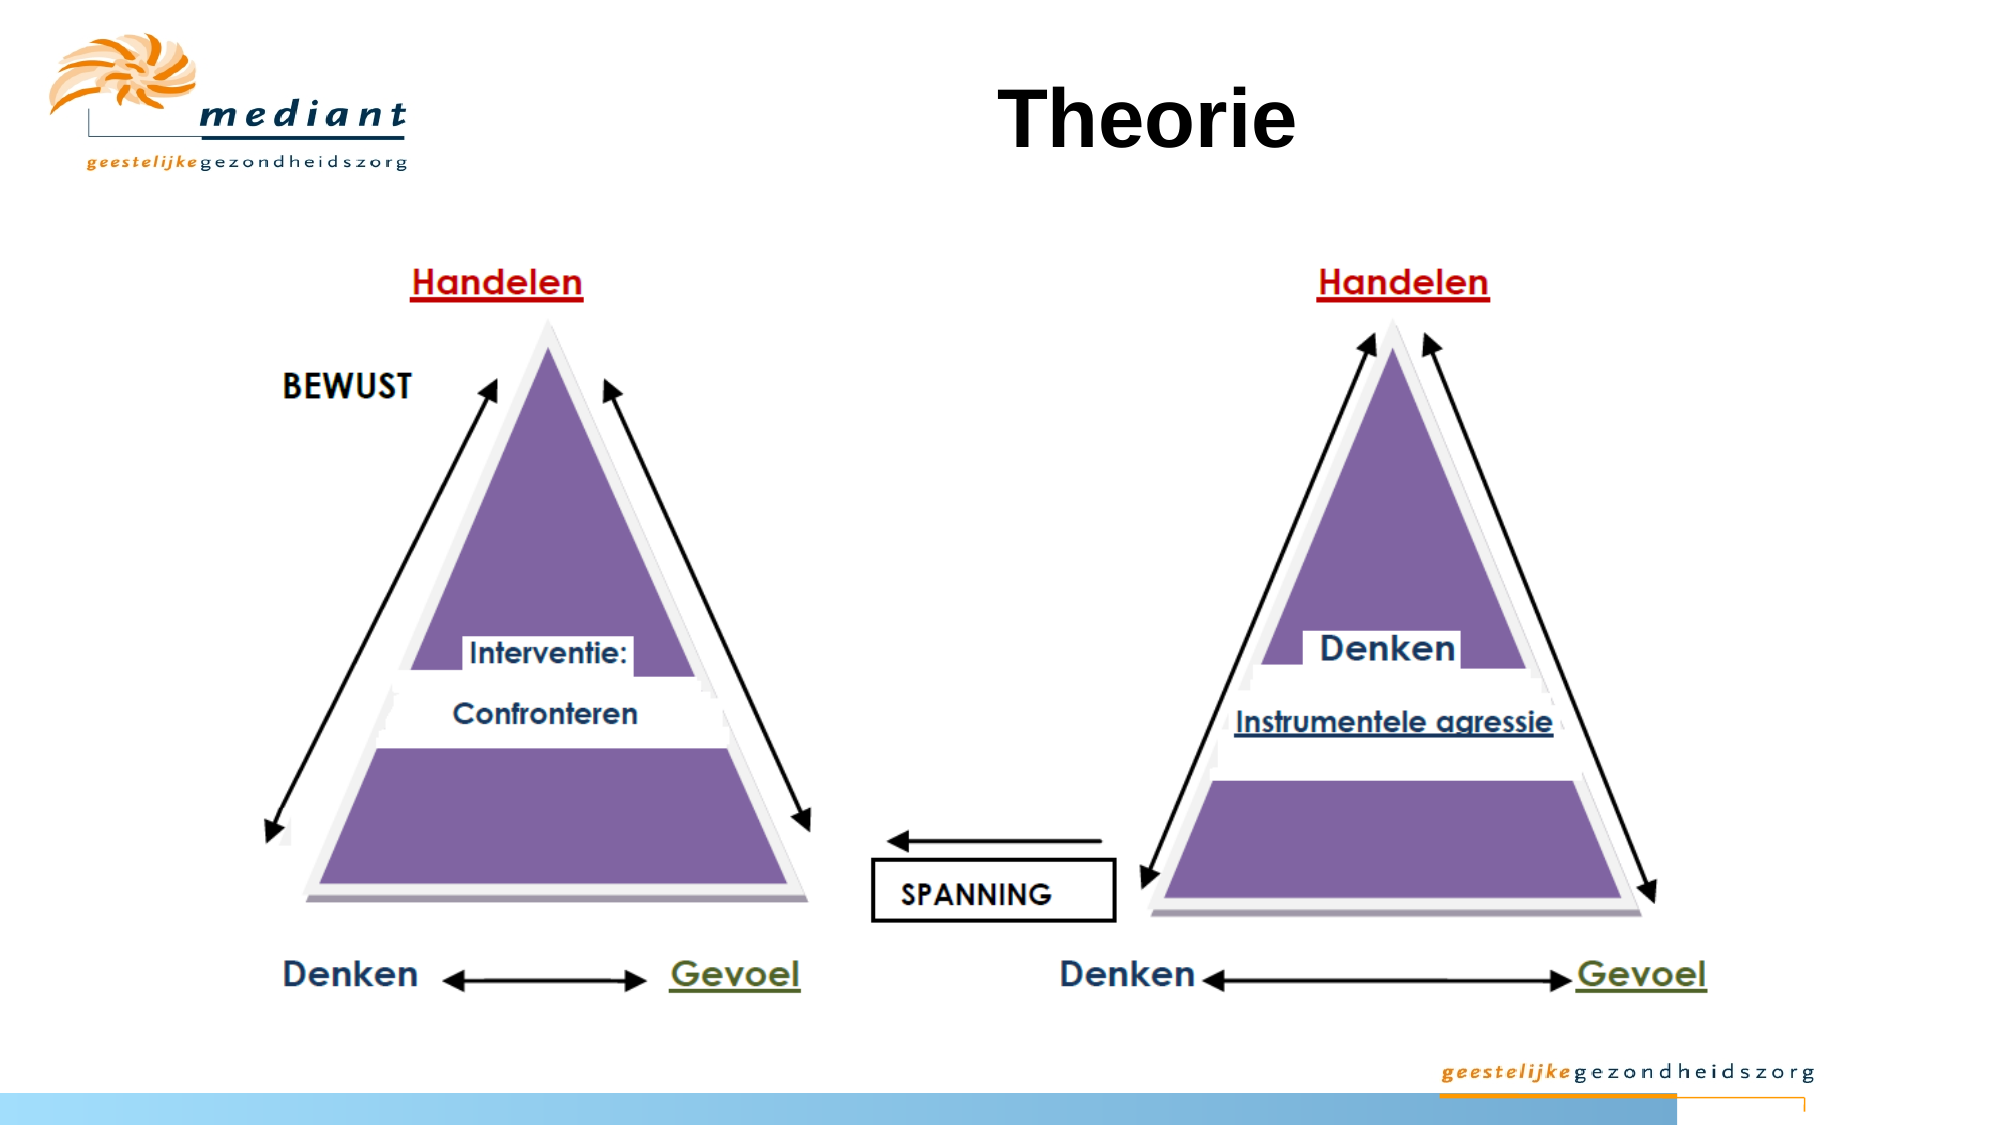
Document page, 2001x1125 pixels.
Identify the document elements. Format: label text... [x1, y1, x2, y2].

picture [1430, 1058, 1826, 1084]
picture [243, 254, 1737, 1012]
title Theorie [527, 19, 1768, 209]
picture [39, 30, 418, 173]
